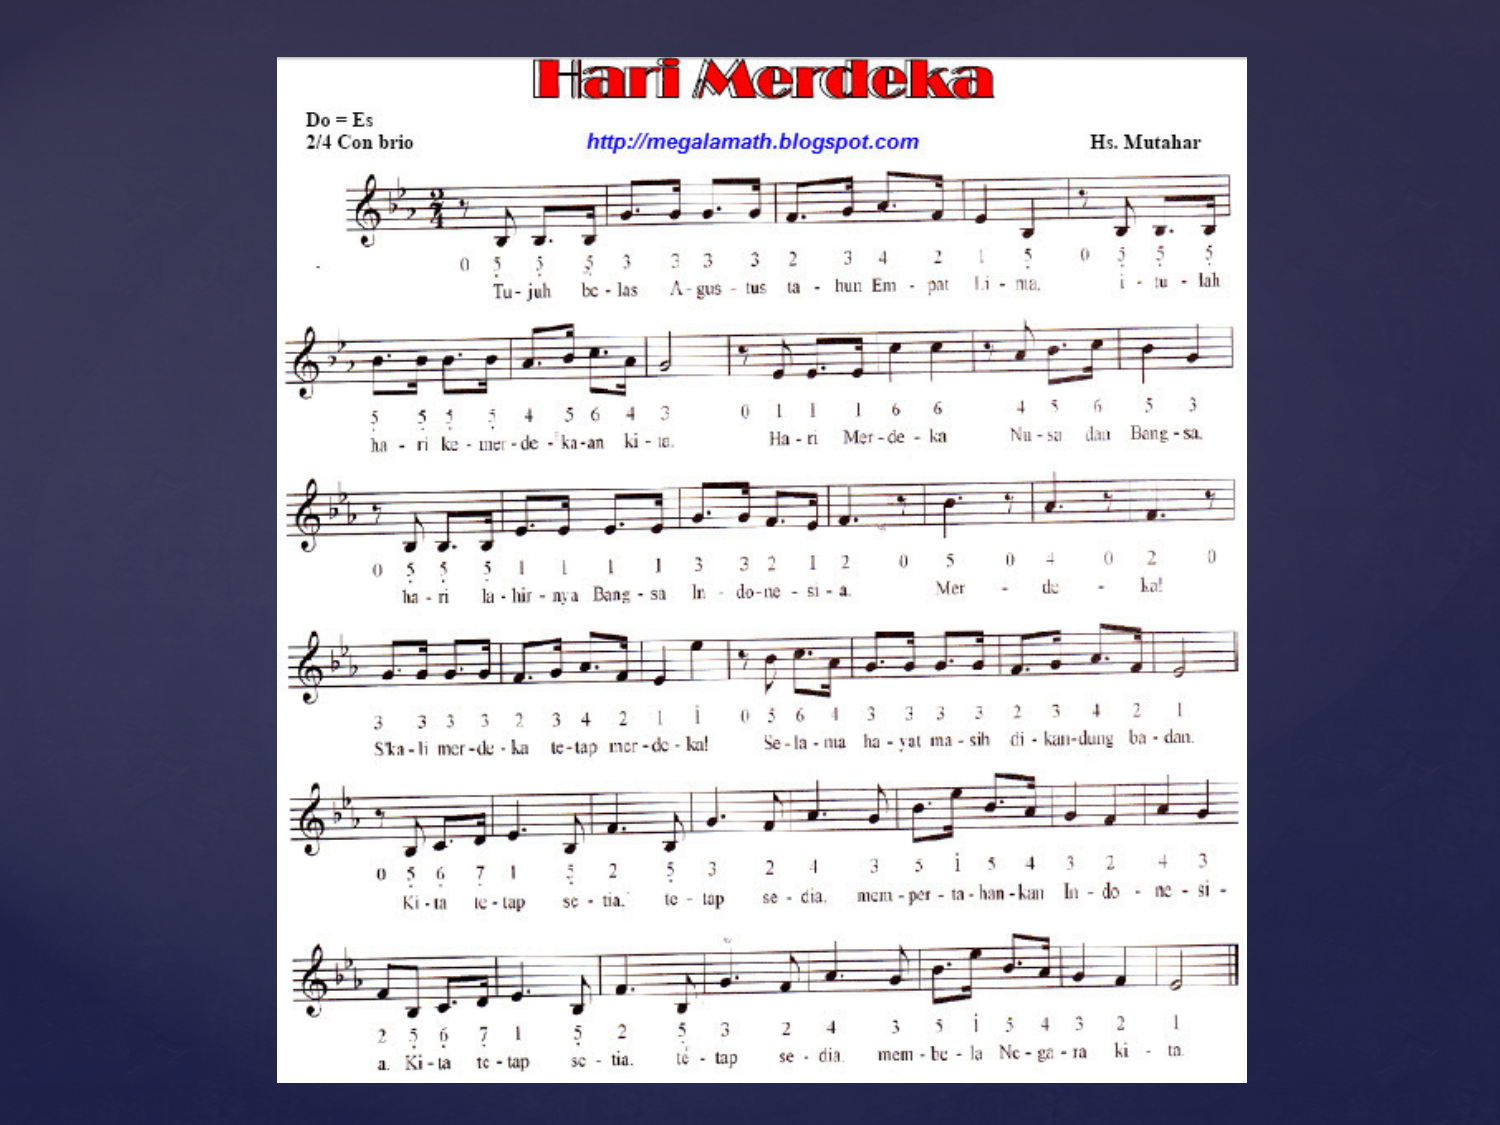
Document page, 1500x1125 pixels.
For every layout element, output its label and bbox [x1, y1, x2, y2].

picture [276, 57, 1247, 1083]
